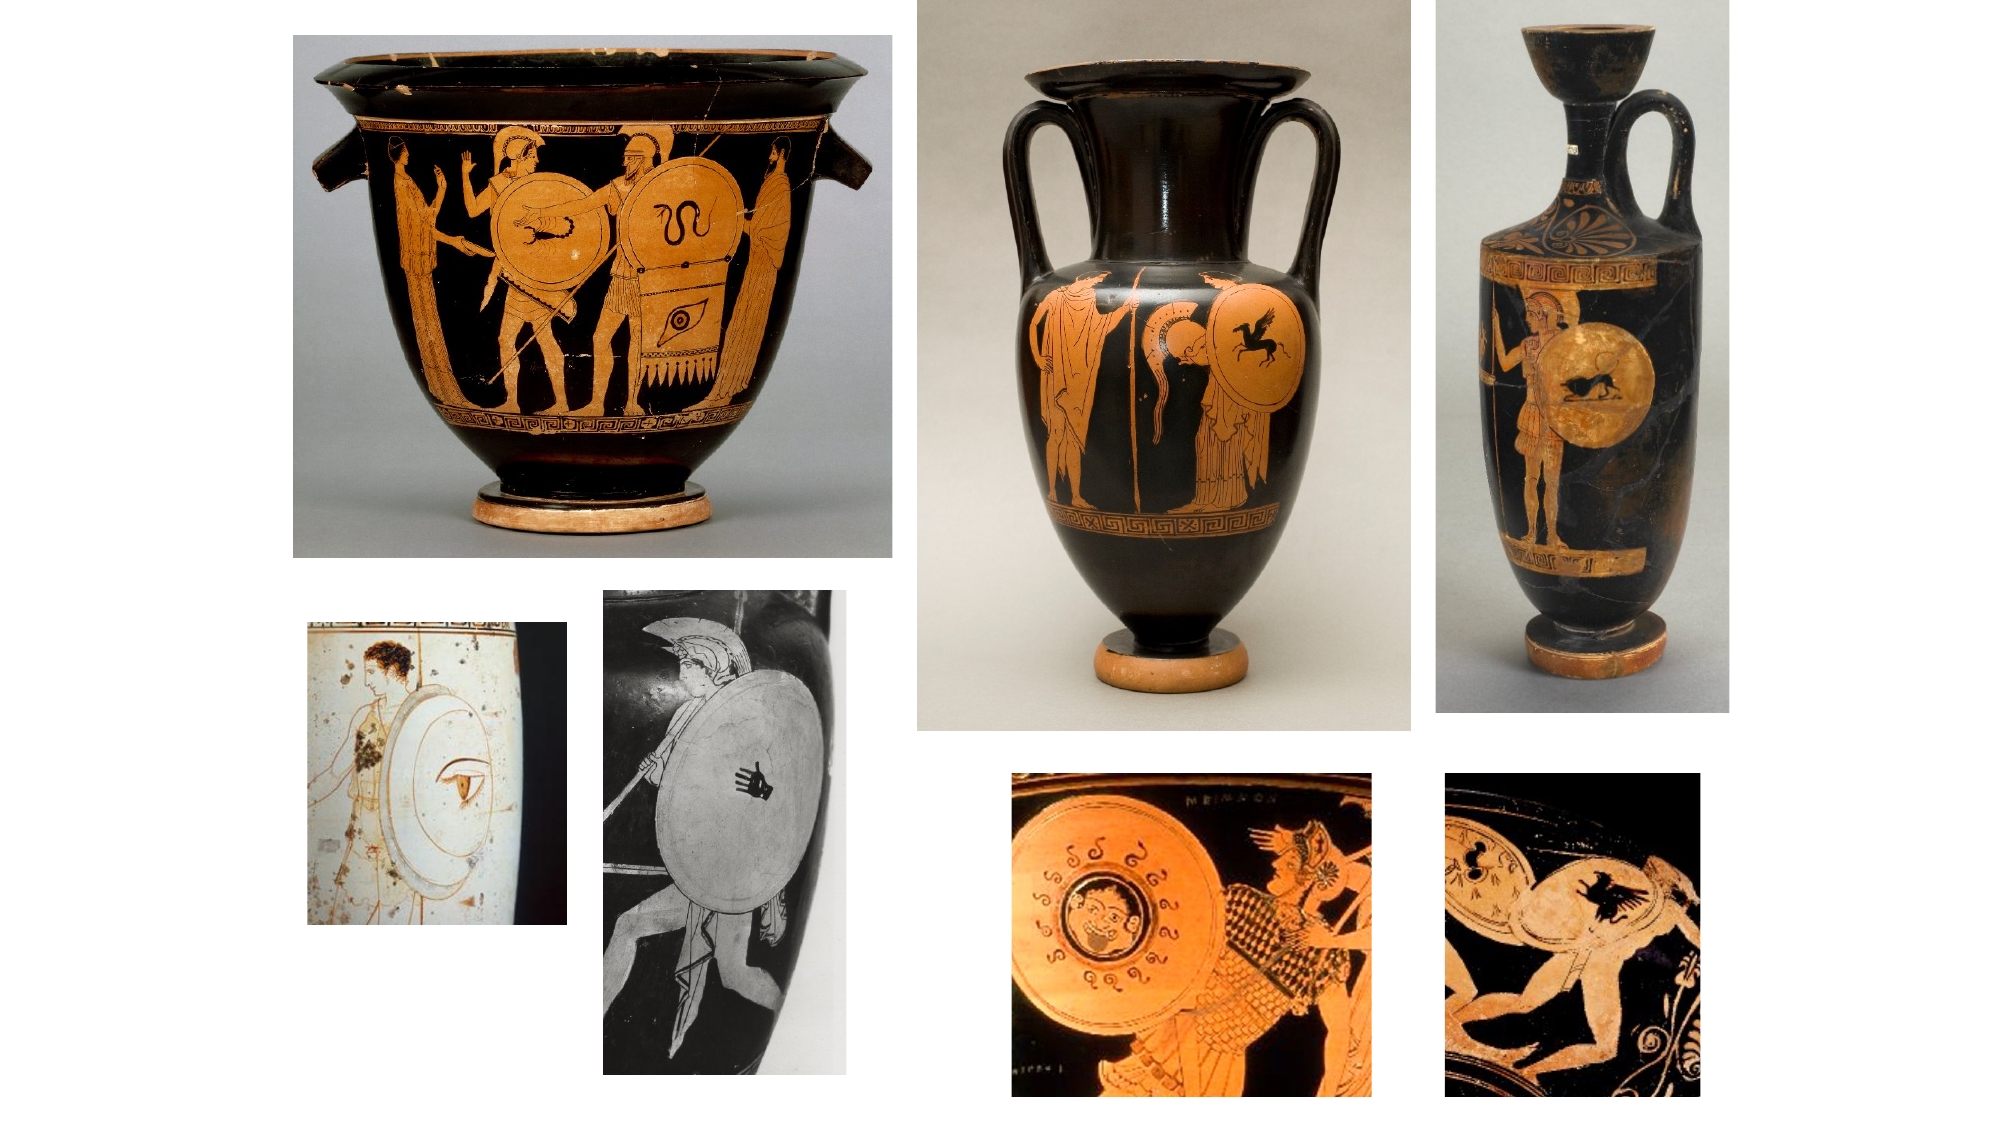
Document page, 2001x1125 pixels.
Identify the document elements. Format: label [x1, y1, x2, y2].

picture [293, 35, 893, 558]
picture [603, 589, 847, 1075]
picture [1435, 0, 1730, 714]
picture [307, 622, 567, 925]
picture [1444, 773, 1701, 1097]
picture [1011, 773, 1372, 1097]
list [917, 0, 1411, 731]
